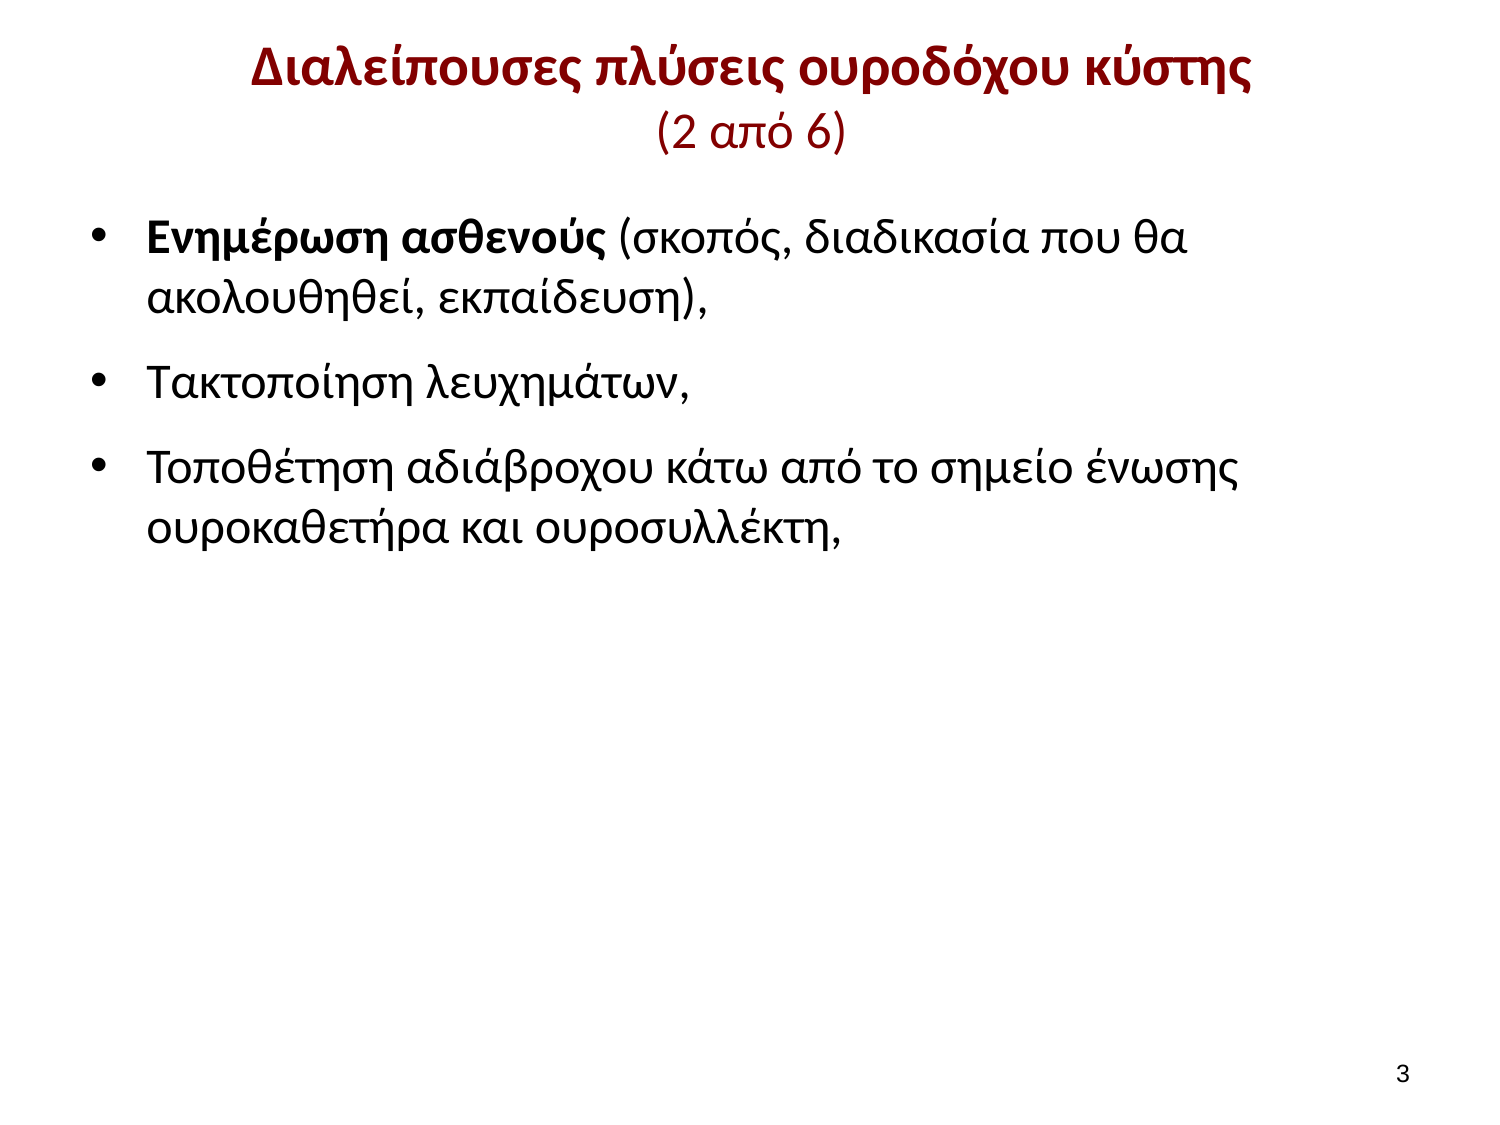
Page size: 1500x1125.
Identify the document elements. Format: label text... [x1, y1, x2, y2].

slide_number 2 [1074, 1042, 1425, 1103]
title Διαλείπουσες πλύσεις ουροδόχου κύστης (2 από 6) [76, 19, 1427, 169]
list Ενημέρωση ασθενούς (σκοπός, διαδικασία που θα ακολουθηθεί, εκπαίδευση), Τακτοποίηση λευχημάτων, Τοποθέτηση αδιάβροχου κάτω από το σημείο ένωσης ουροκαθετήρα και ουροσυλλέκτη, [75, 196, 1425, 1024]
